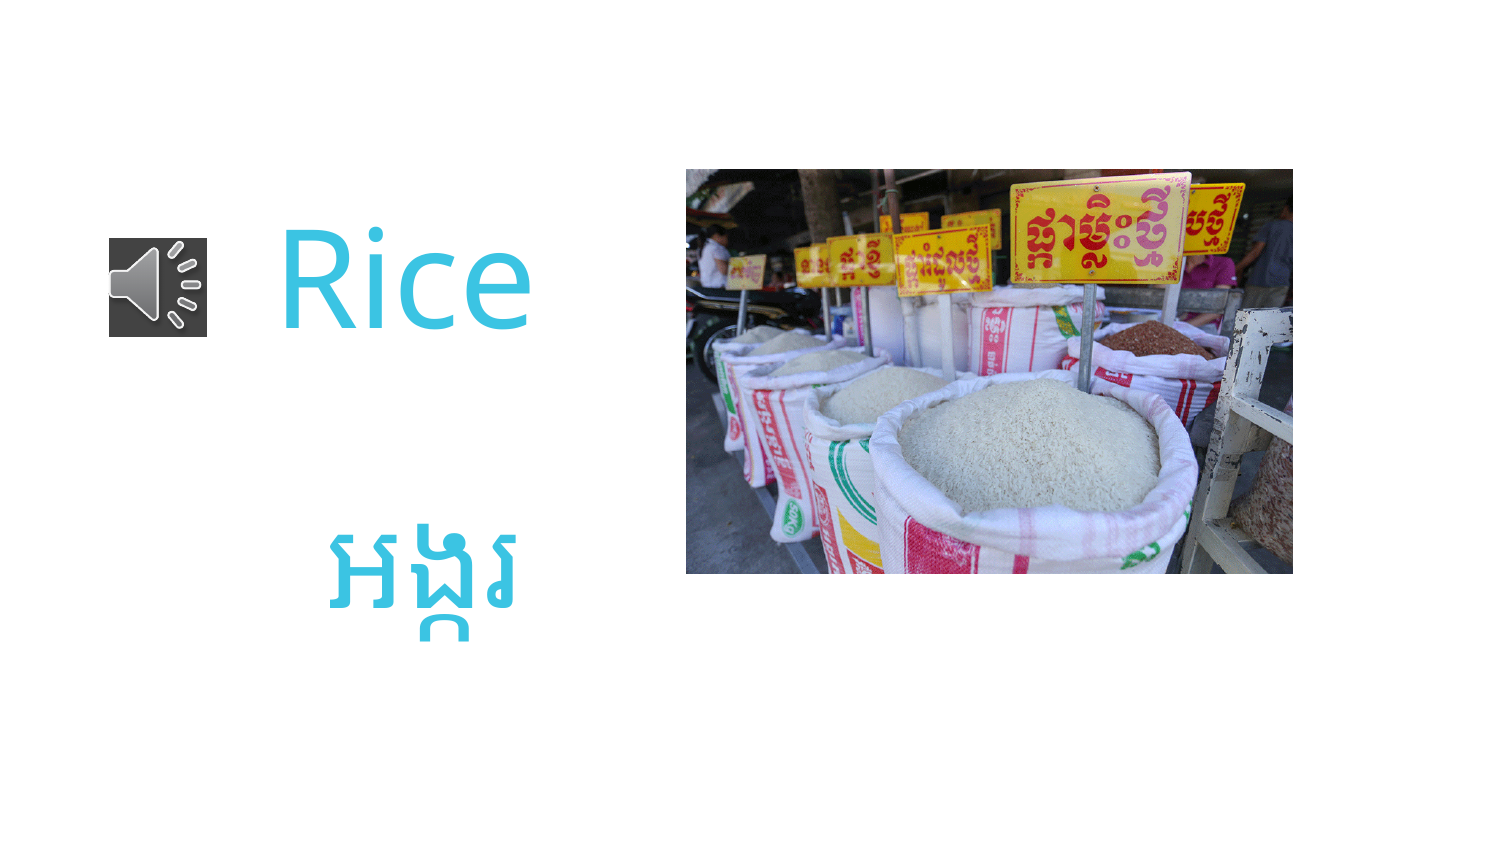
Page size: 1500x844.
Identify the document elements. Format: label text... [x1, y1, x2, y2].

text_box Rice [0, 101, 870, 356]
picture [686, 169, 1293, 574]
text_box អង្ករ [89, 506, 758, 634]
picture [107, 237, 209, 338]
